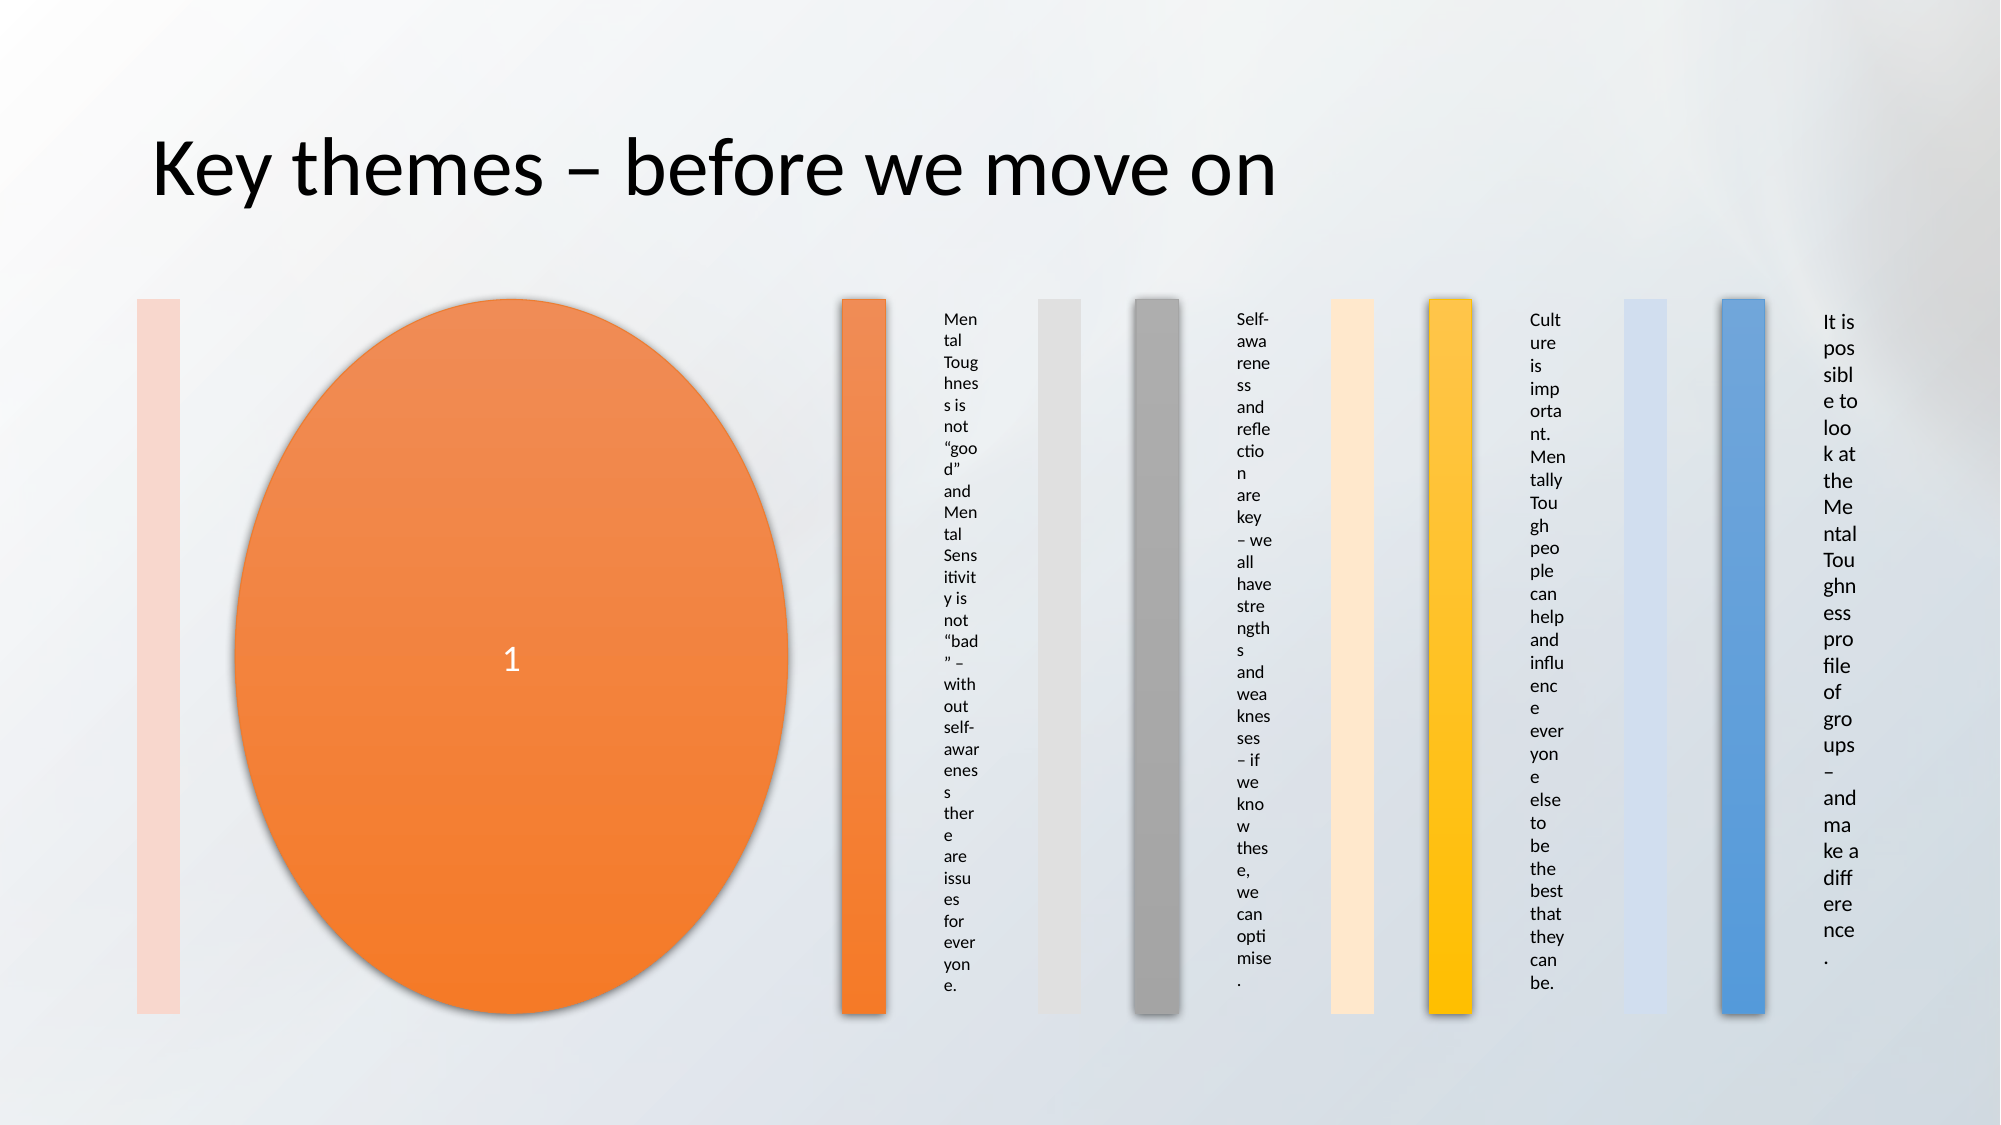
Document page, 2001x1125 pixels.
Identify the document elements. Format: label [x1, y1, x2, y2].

list [137, 299, 1863, 1014]
picture [0, 0, 2000, 1125]
